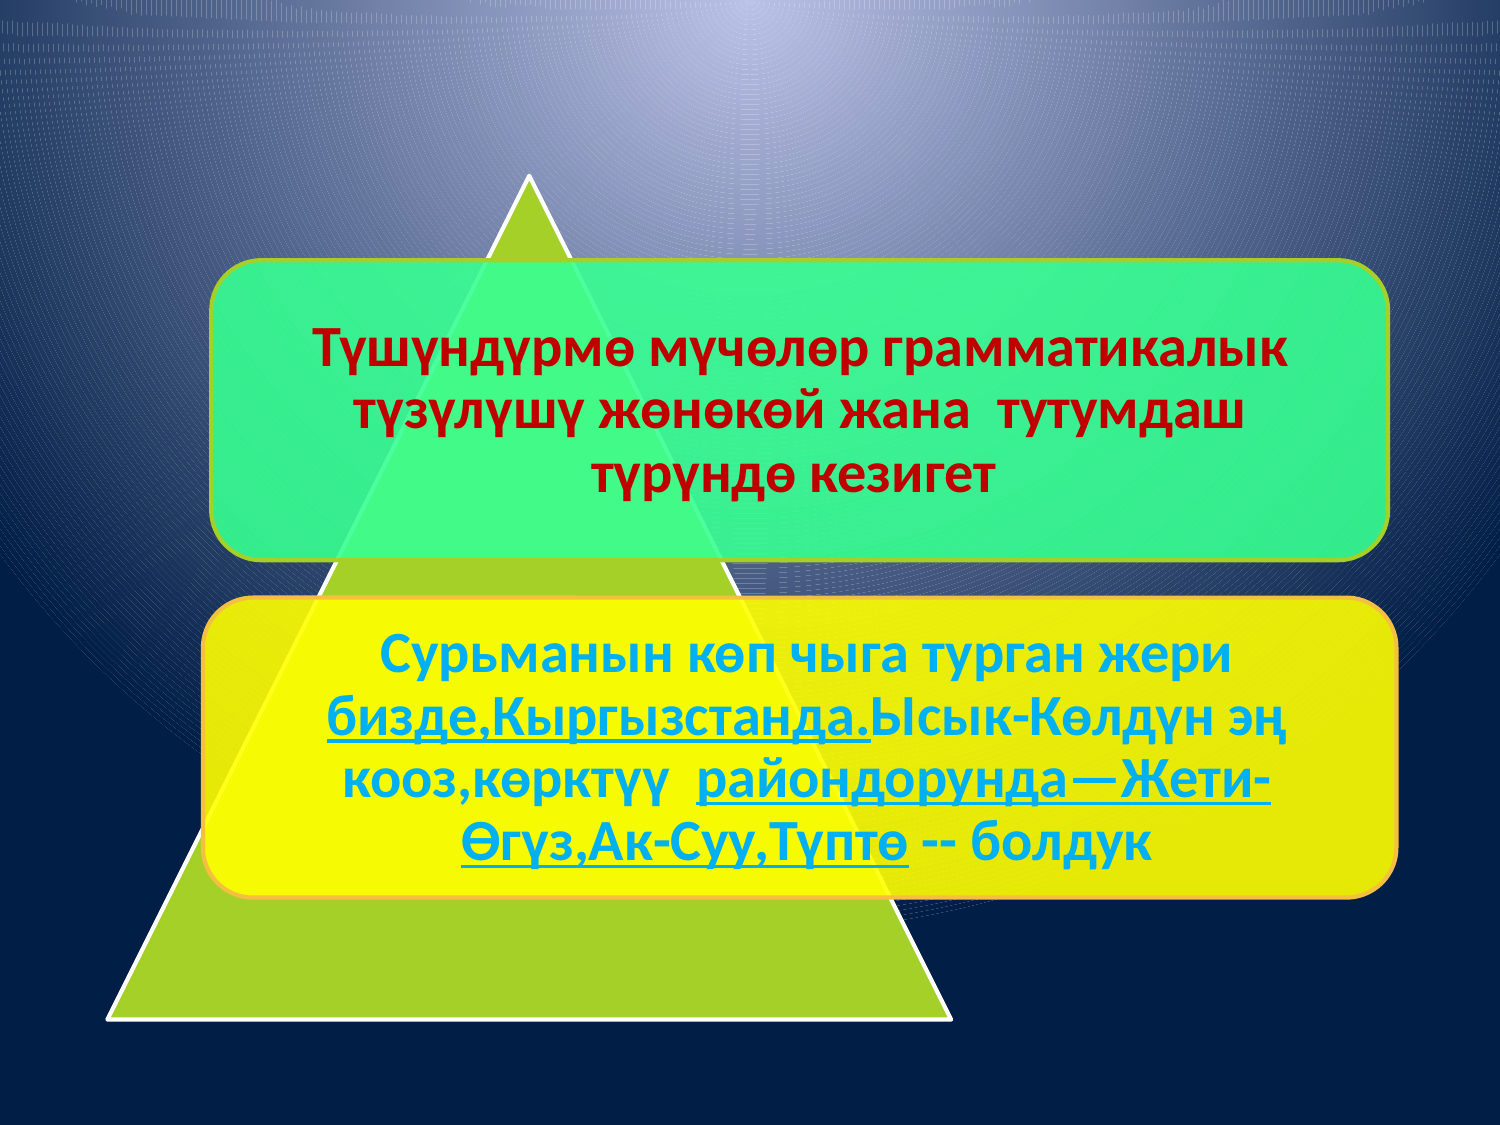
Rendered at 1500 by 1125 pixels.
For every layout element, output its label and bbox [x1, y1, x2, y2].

list [74, 175, 1426, 1020]
